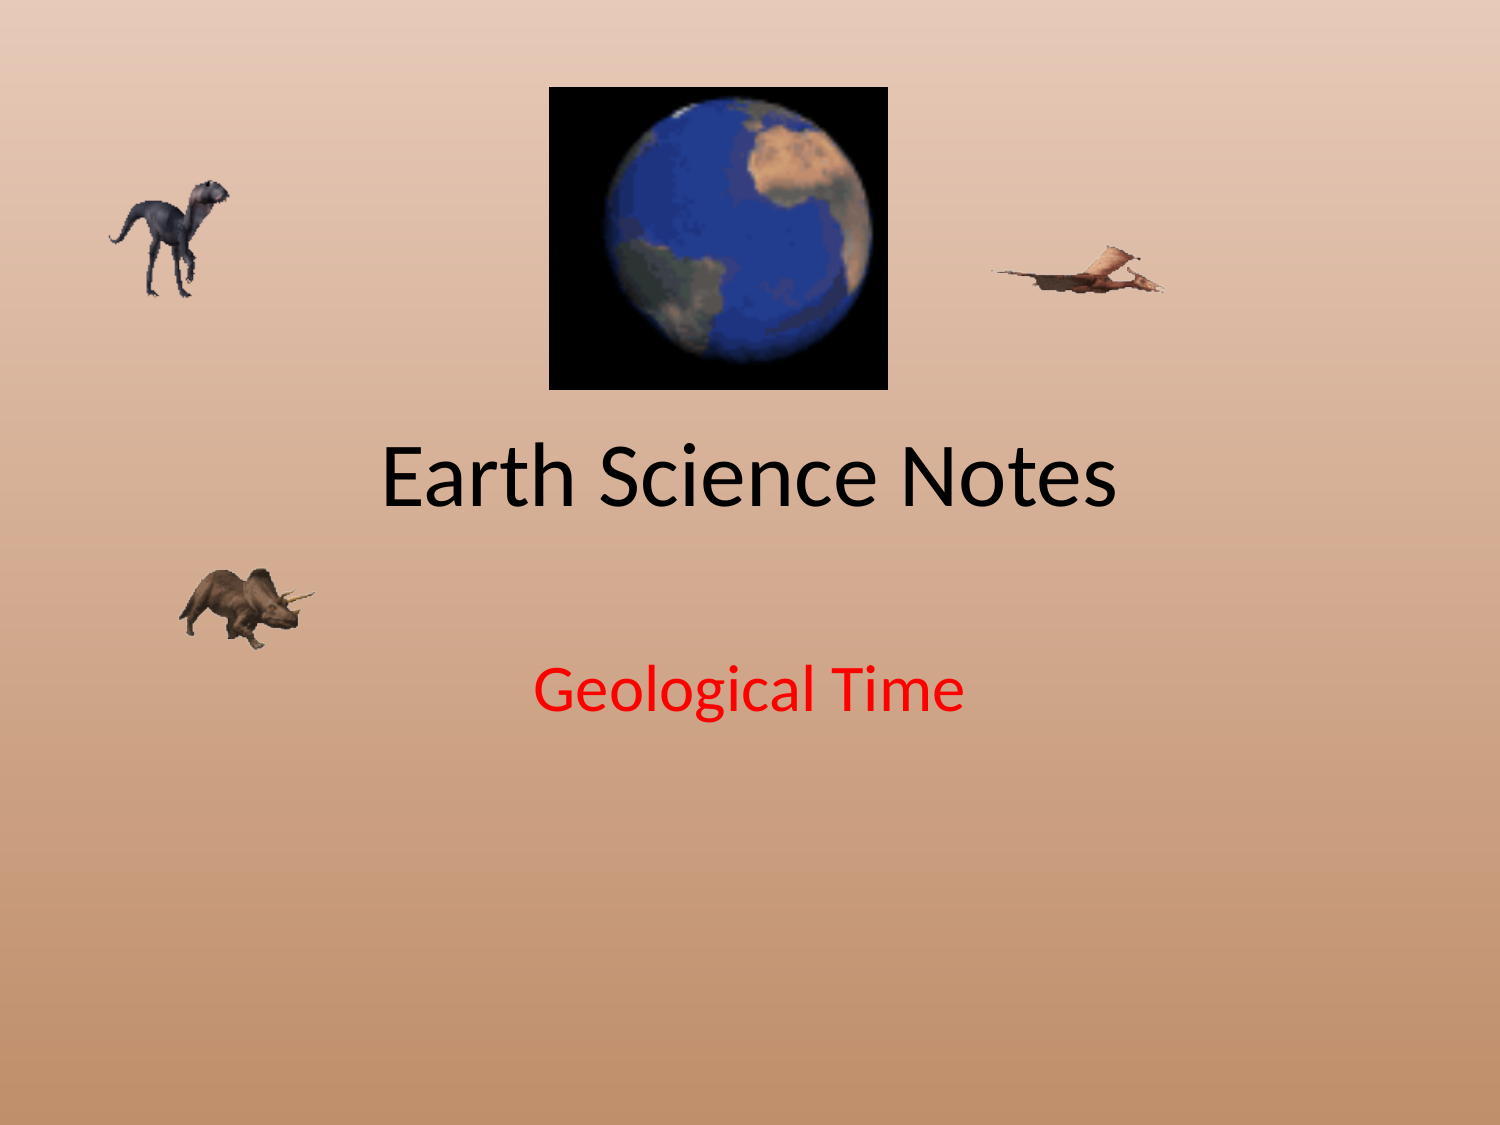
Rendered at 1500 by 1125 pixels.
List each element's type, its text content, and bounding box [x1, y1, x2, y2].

picture [65, 138, 266, 339]
subtitle Geological Time [225, 637, 1275, 925]
picture [949, 201, 1185, 390]
title Earth Science Notes [112, 349, 1388, 591]
picture [165, 562, 322, 657]
picture [549, 87, 888, 390]
